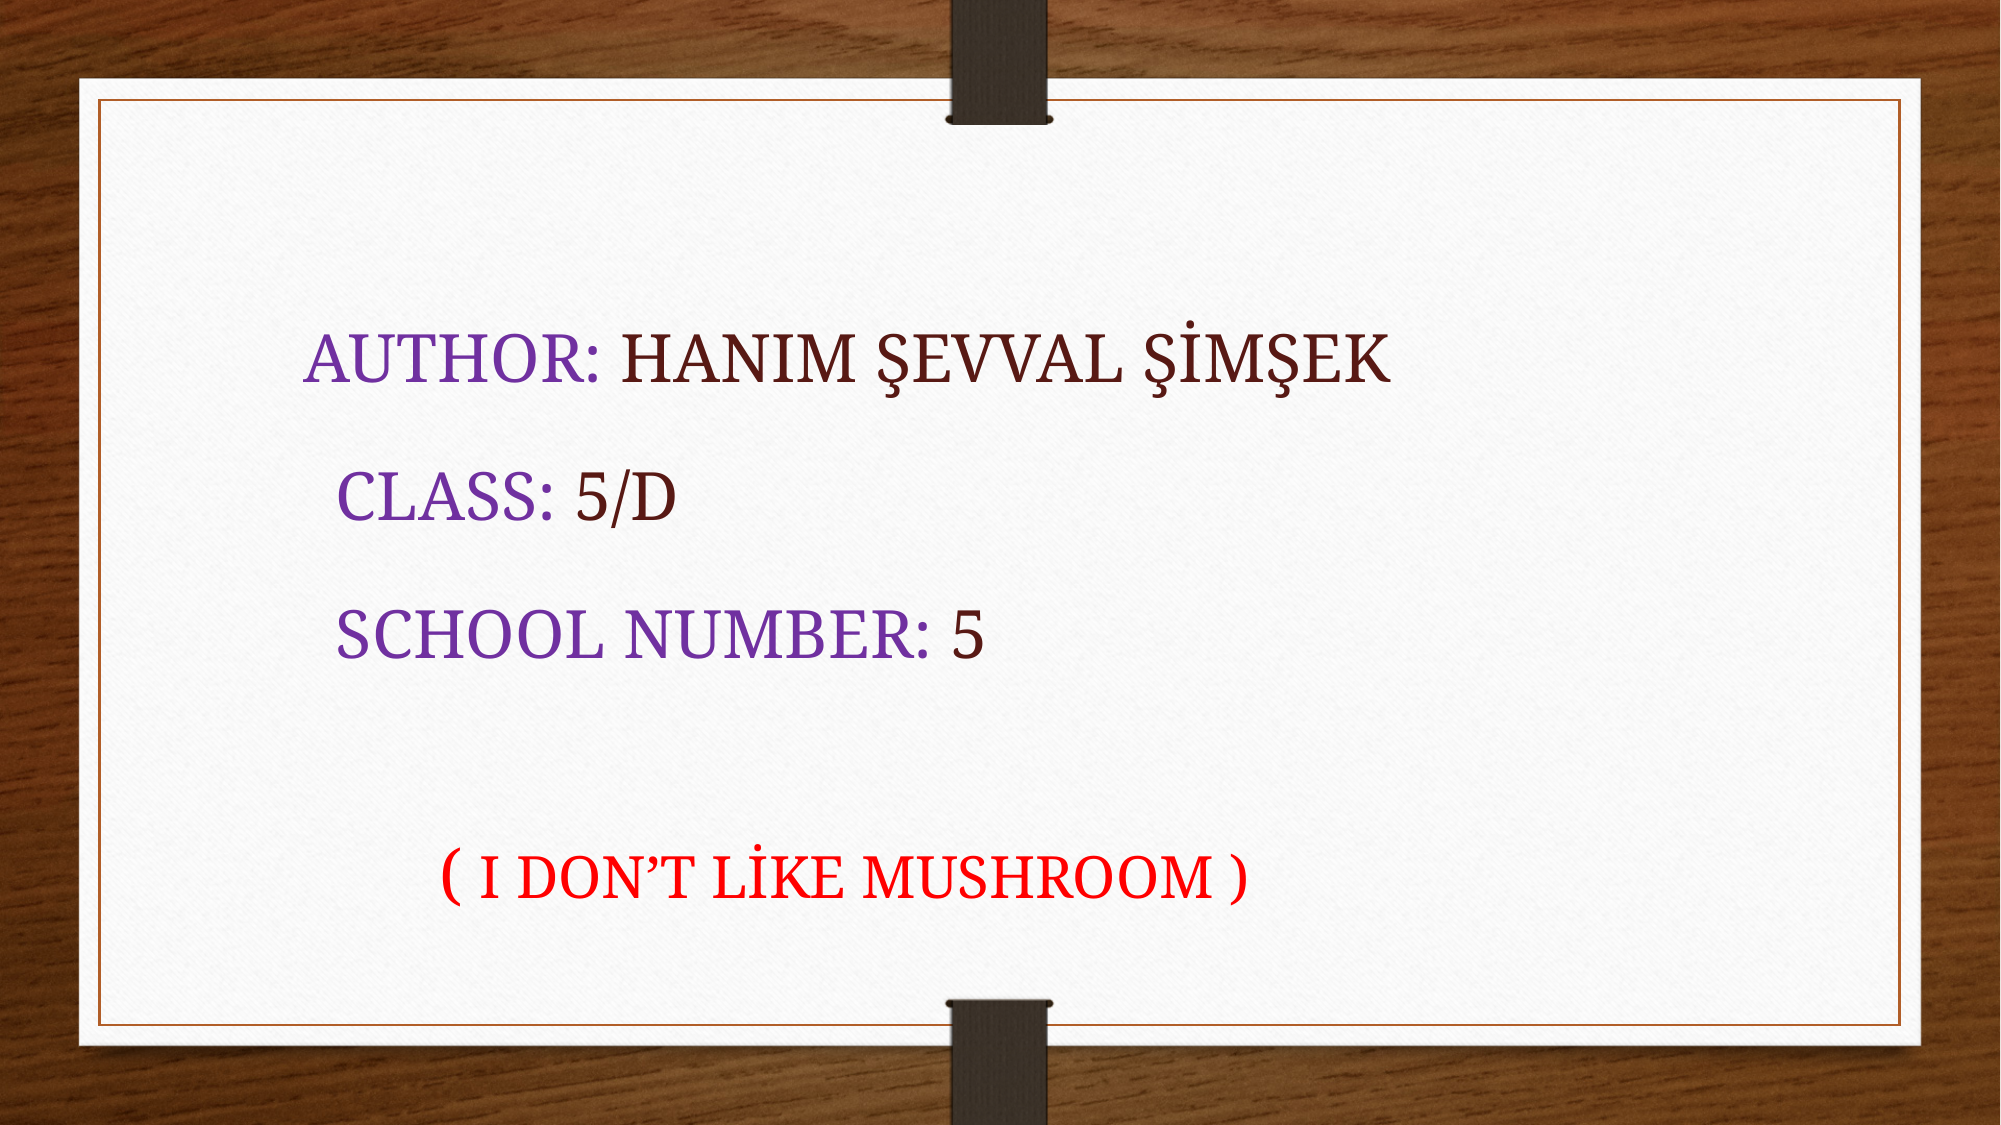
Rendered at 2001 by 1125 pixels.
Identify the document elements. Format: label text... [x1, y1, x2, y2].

text_box SCHOOL NUMBER: 5 ( I DON’T LİKE MUSHROOM ) [321, 584, 1358, 919]
picture [101, 0, 2001, 1125]
text_box AUTHOR: HANIM ŞEVVAL ŞİMŞEK [288, 308, 1606, 403]
text_box CLASS: 5/D [321, 446, 1358, 541]
picture [0, 0, 948, 1125]
